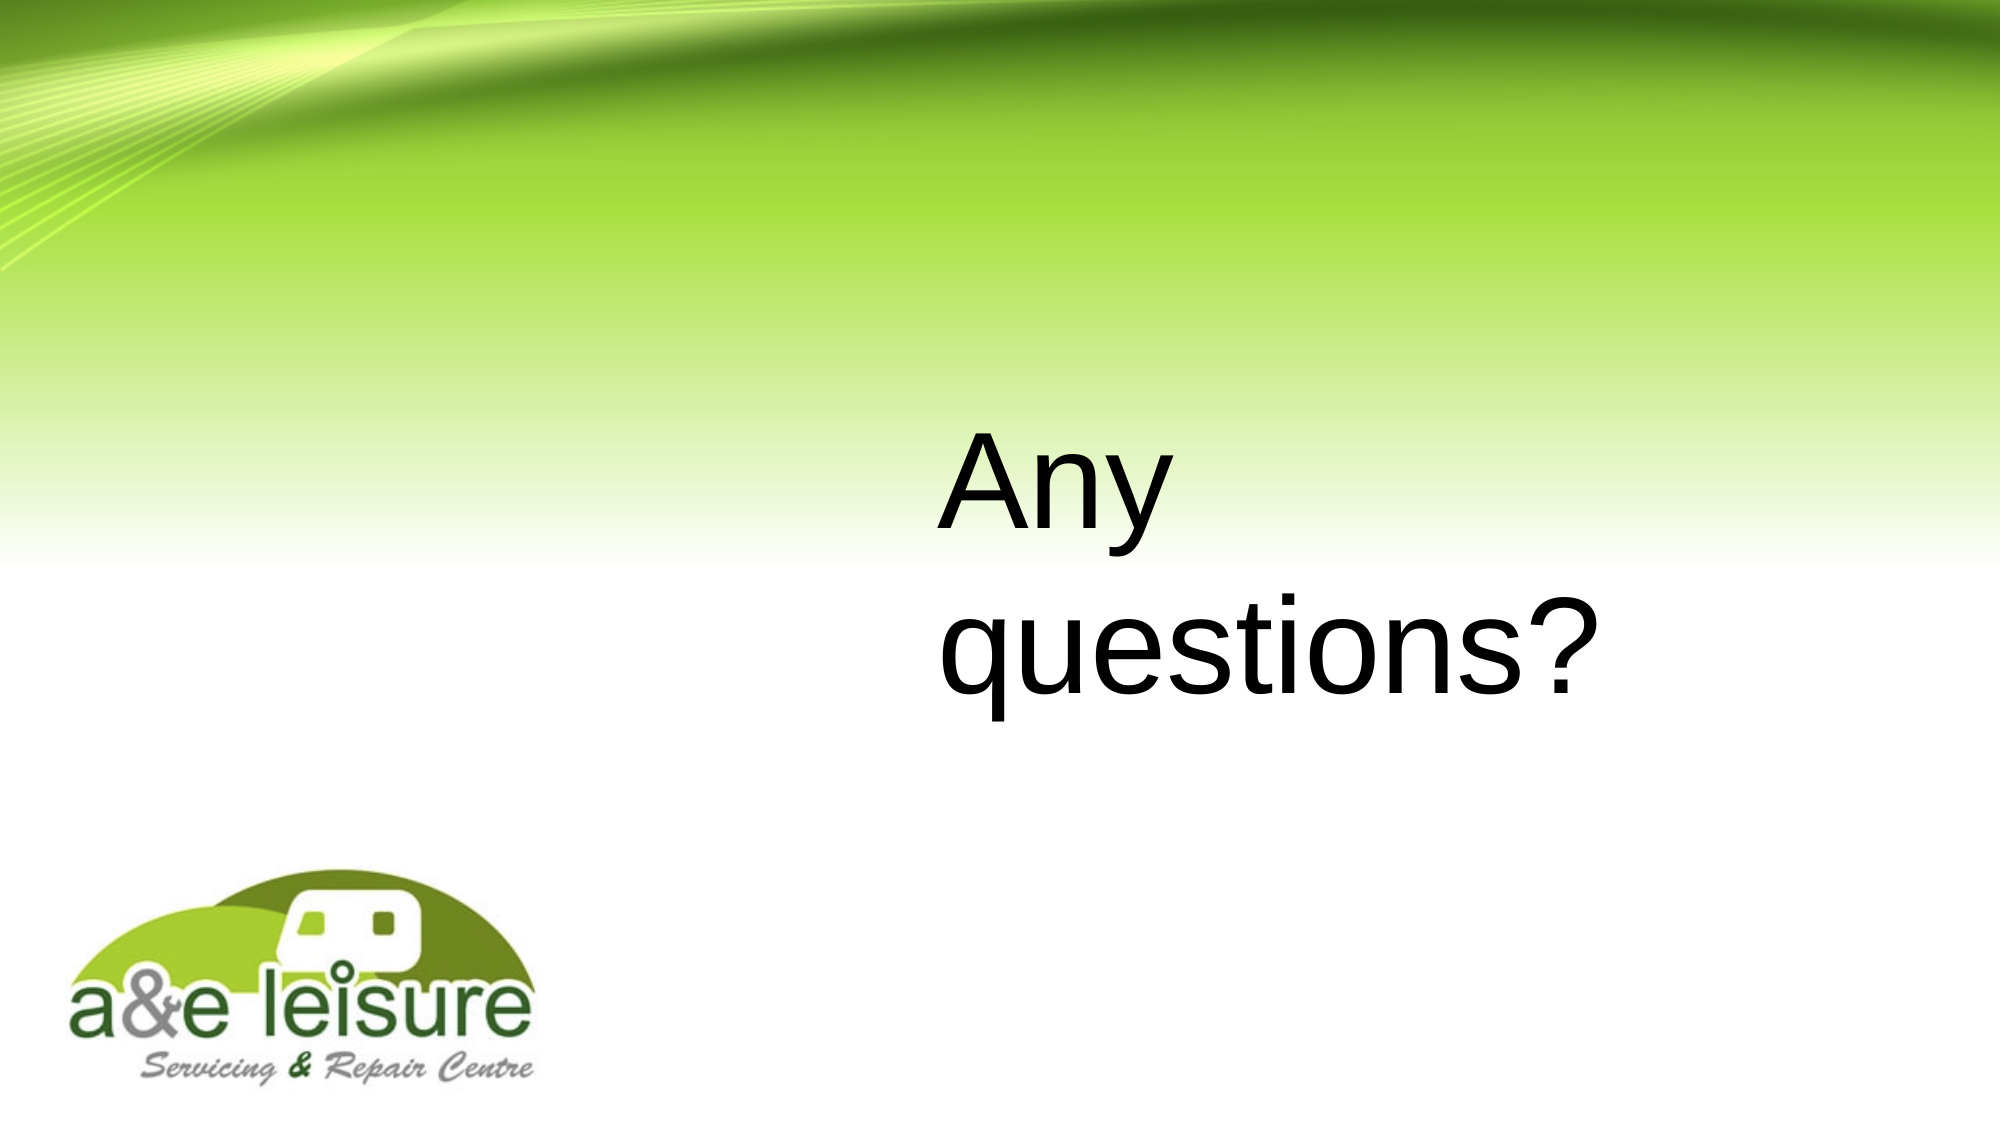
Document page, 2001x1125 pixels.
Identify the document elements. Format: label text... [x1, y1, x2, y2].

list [65, 865, 544, 1091]
text_box Any questions? [922, 383, 1806, 729]
picture [0, 0, 2000, 1125]
